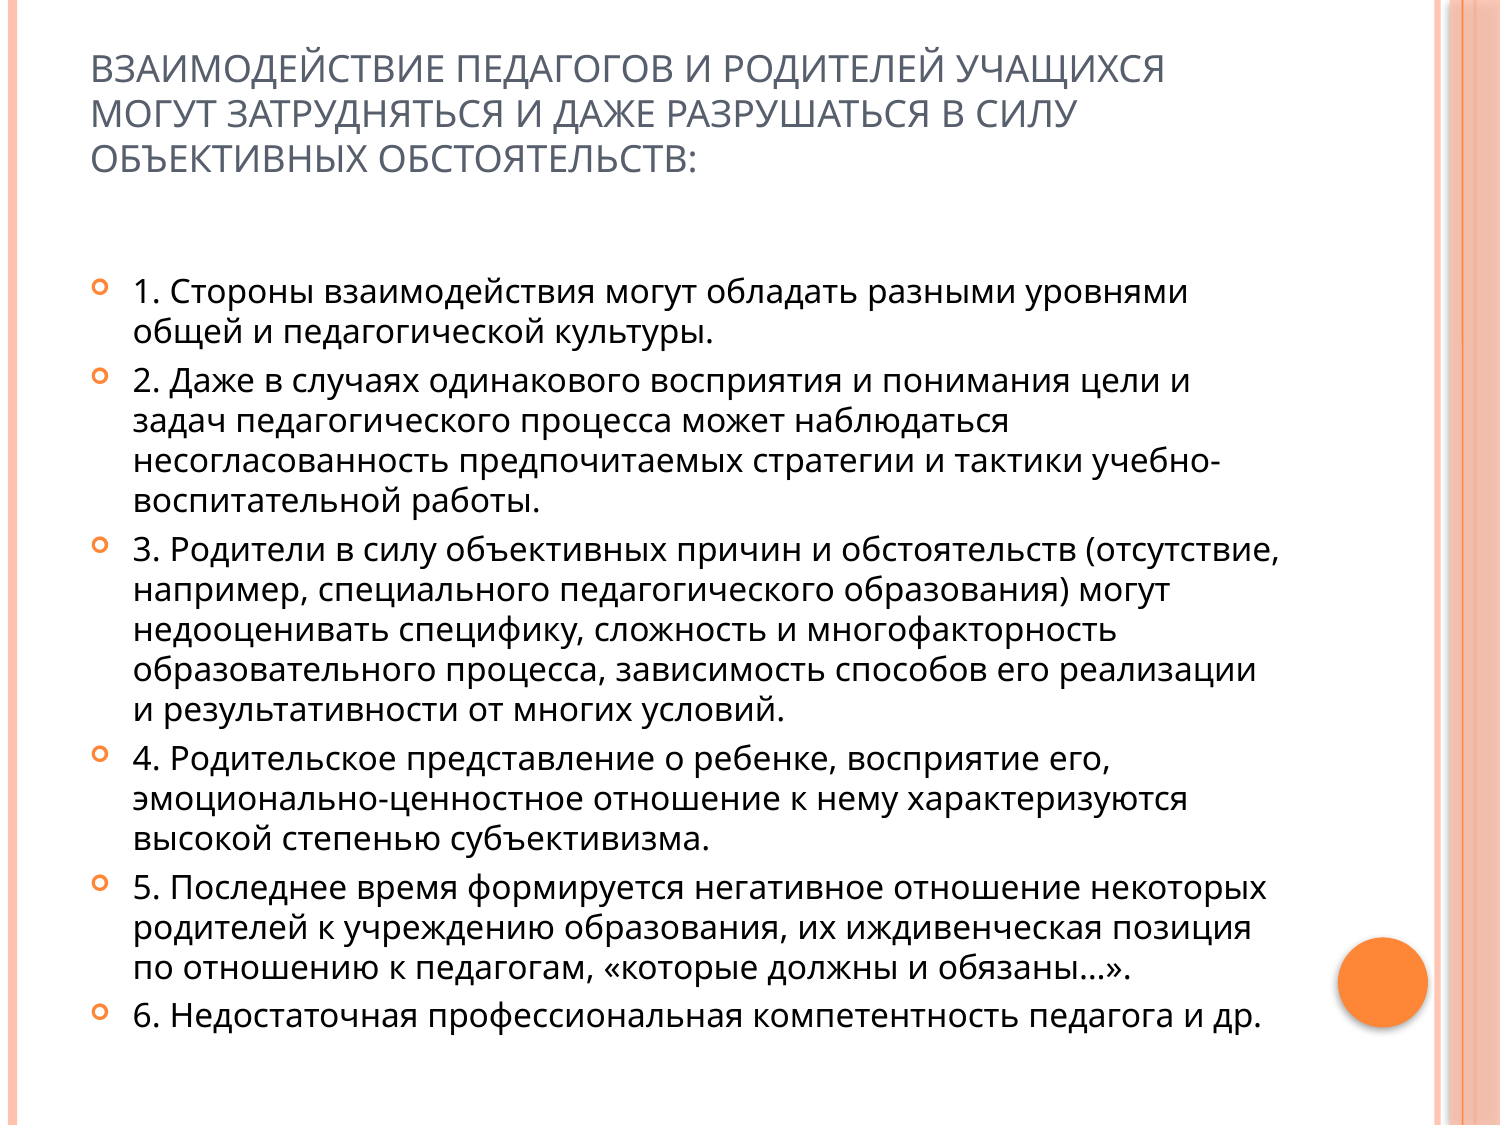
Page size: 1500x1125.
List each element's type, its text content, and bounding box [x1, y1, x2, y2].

title Взаимодействие педагогов и родителей учащихся могут затрудняться и даже разрушаться в силу объективных обстоятельств: [75, 45, 1300, 233]
list 1. Стороны взаимодействия могут обладать разными уровнями общей и педагогической культуры. 2. Даже в случаях одинакового восприятия и понимания цели и задач педагогического процесса может наблюдаться несогласованность предпочитаемых стратегии и тактики учебно-воспитательной работы. 3. Родители в силу объективных причин и обстоятельств (отсутствие, например, специального педагогического образования) могут недооценивать специфику, сложность и многофакторность образовательного процесса, зависимость способов его реализации и результативности от многих условий. 4. Родительское представление о ребенке, восприятие его, эмоционально-ценностное отношение к нему характеризуются высокой степенью субъективизма. 5. Последнее время формируется негативное отношение некоторых родителей к учреждению образования, их иждивенческая позиция по отношению к педагогам, «которые должны и обязаны…». 6. Недостаточная профессиональная компетентность педагога и др. [75, 262, 1300, 1062]
